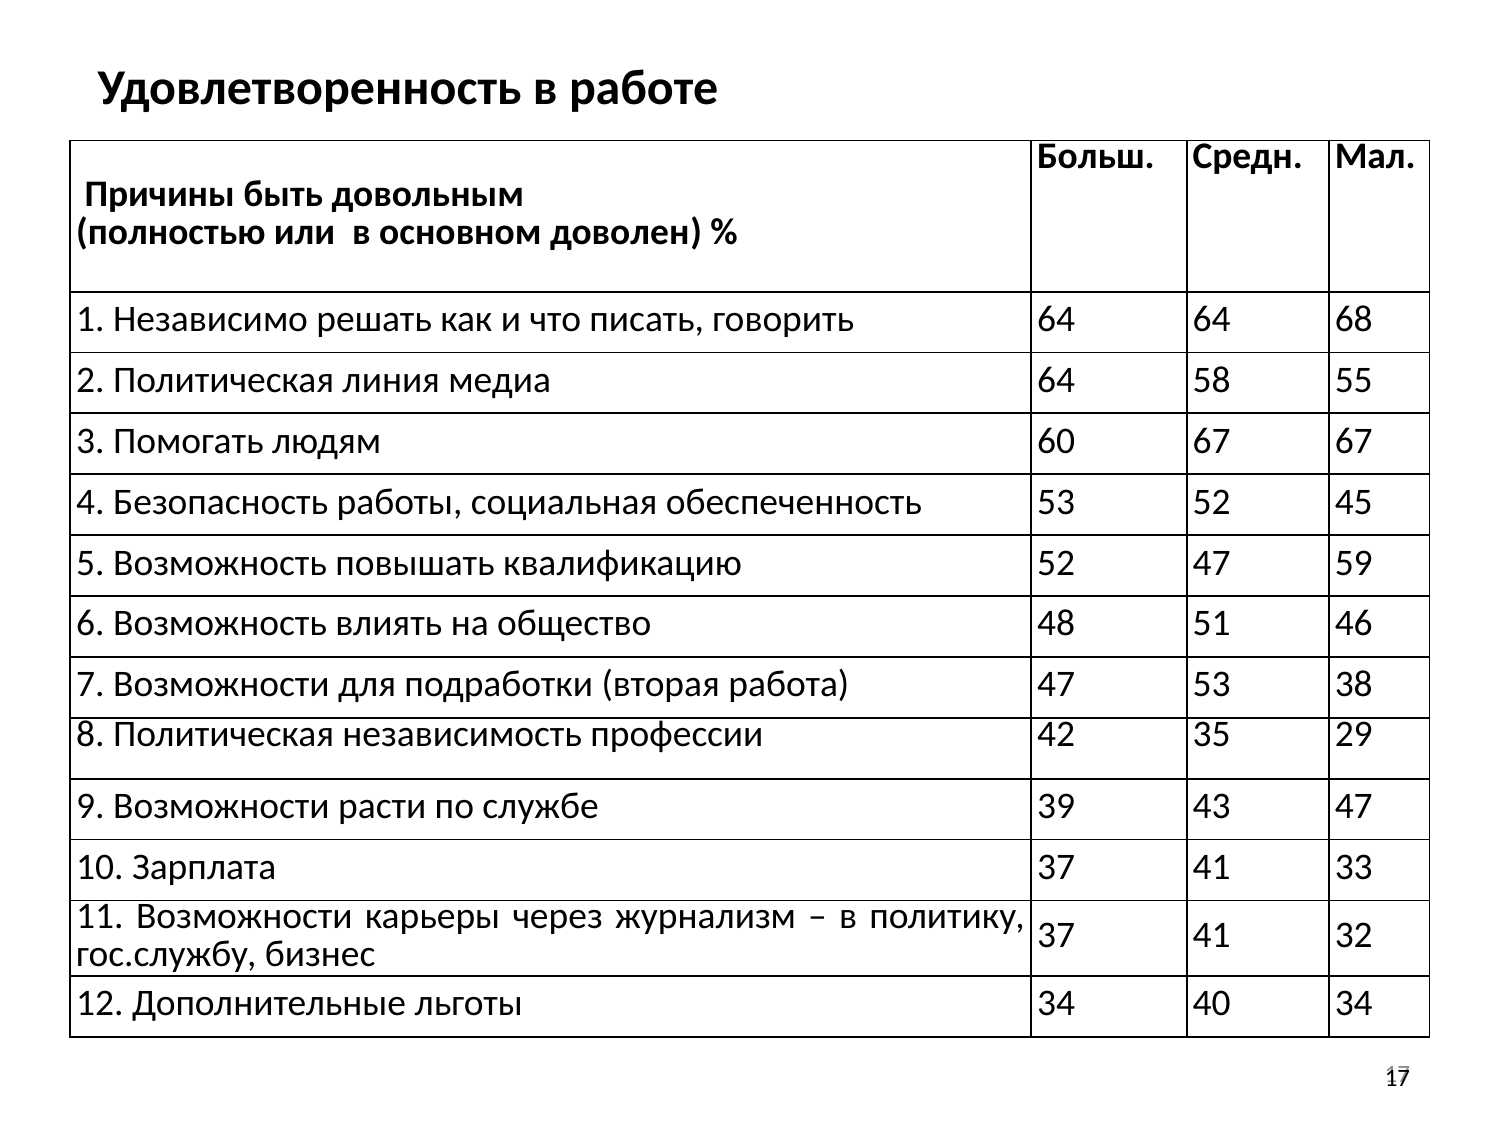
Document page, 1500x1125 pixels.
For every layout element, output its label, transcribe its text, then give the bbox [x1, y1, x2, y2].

table_cell 64 [1188, 293, 1328, 352]
table_cell 34 [1330, 977, 1429, 1036]
text_box Удовлетворенность в работе [82, 47, 745, 123]
table_cell 53 [1032, 475, 1186, 534]
table_cell 32 [1330, 901, 1429, 975]
table_cell 35 [1188, 719, 1328, 778]
table_cell 7. Возможности для подработки (вторая работа) [71, 658, 1030, 717]
table_cell 47 [1330, 780, 1429, 839]
table_cell 43 [1188, 780, 1328, 839]
table_header Причины быть довольным (полностью или в основном доволен) % [71, 141, 1030, 291]
table_cell 42 [1032, 719, 1186, 778]
table_cell 45 [1330, 475, 1429, 534]
table_cell 12. Дополнительные льготы [71, 977, 1030, 1036]
table_cell 48 [1032, 597, 1186, 656]
table_cell 46 [1330, 597, 1429, 656]
table_cell 33 [1330, 840, 1429, 900]
table_cell 64 [1032, 293, 1186, 352]
table_cell 59 [1330, 536, 1429, 595]
table_cell 55 [1330, 353, 1429, 412]
table_cell 47 [1188, 536, 1328, 595]
table_cell 52 [1032, 536, 1186, 595]
table_cell 47 [1032, 658, 1186, 717]
table_cell 39 [1032, 780, 1186, 839]
table_cell 41 [1188, 901, 1328, 975]
table_cell 60 [1032, 414, 1186, 473]
table_cell 67 [1188, 414, 1328, 473]
table_cell 10. Зарплата [71, 840, 1030, 900]
table_cell 58 [1188, 353, 1328, 412]
table_header Мал. [1330, 141, 1429, 291]
table_cell 37 [1032, 901, 1186, 975]
table_header Больш. [1032, 141, 1186, 291]
table_cell 53 [1188, 658, 1328, 717]
table_cell 8. Политическая независимость профессии [71, 719, 1030, 778]
table_cell 5. Возможность повышать квалификацию [71, 536, 1030, 595]
table_cell 67 [1330, 414, 1429, 473]
table_cell 29 [1330, 719, 1429, 778]
table_cell 41 [1188, 840, 1328, 900]
table_cell 9. Возможности расти по службе [71, 780, 1030, 839]
table_cell 34 [1032, 977, 1186, 1036]
table_cell 52 [1188, 475, 1328, 534]
text_box 17 [1074, 1038, 1425, 1100]
table_cell 1. Независимо решать как и что писать, говорить [71, 293, 1030, 352]
table_cell 64 [1032, 353, 1186, 412]
table_cell 68 [1330, 293, 1429, 352]
table_cell 40 [1188, 977, 1328, 1036]
table_cell 3. Помогать людям [71, 414, 1030, 473]
table_cell 51 [1188, 597, 1328, 656]
table_cell 6. Возможность влиять на общество [71, 597, 1030, 656]
table_cell 4. Безопасность работы, социальная обеспеченность [71, 475, 1030, 534]
table_header Средн. [1188, 141, 1328, 291]
table_cell 38 [1330, 658, 1429, 717]
table_cell 37 [1032, 840, 1186, 900]
table_cell 11. Возможности карьеры через журнализм – в политику, гос.службу, бизнес [71, 901, 1030, 975]
table_cell 2. Политическая линия медиа [71, 353, 1030, 412]
